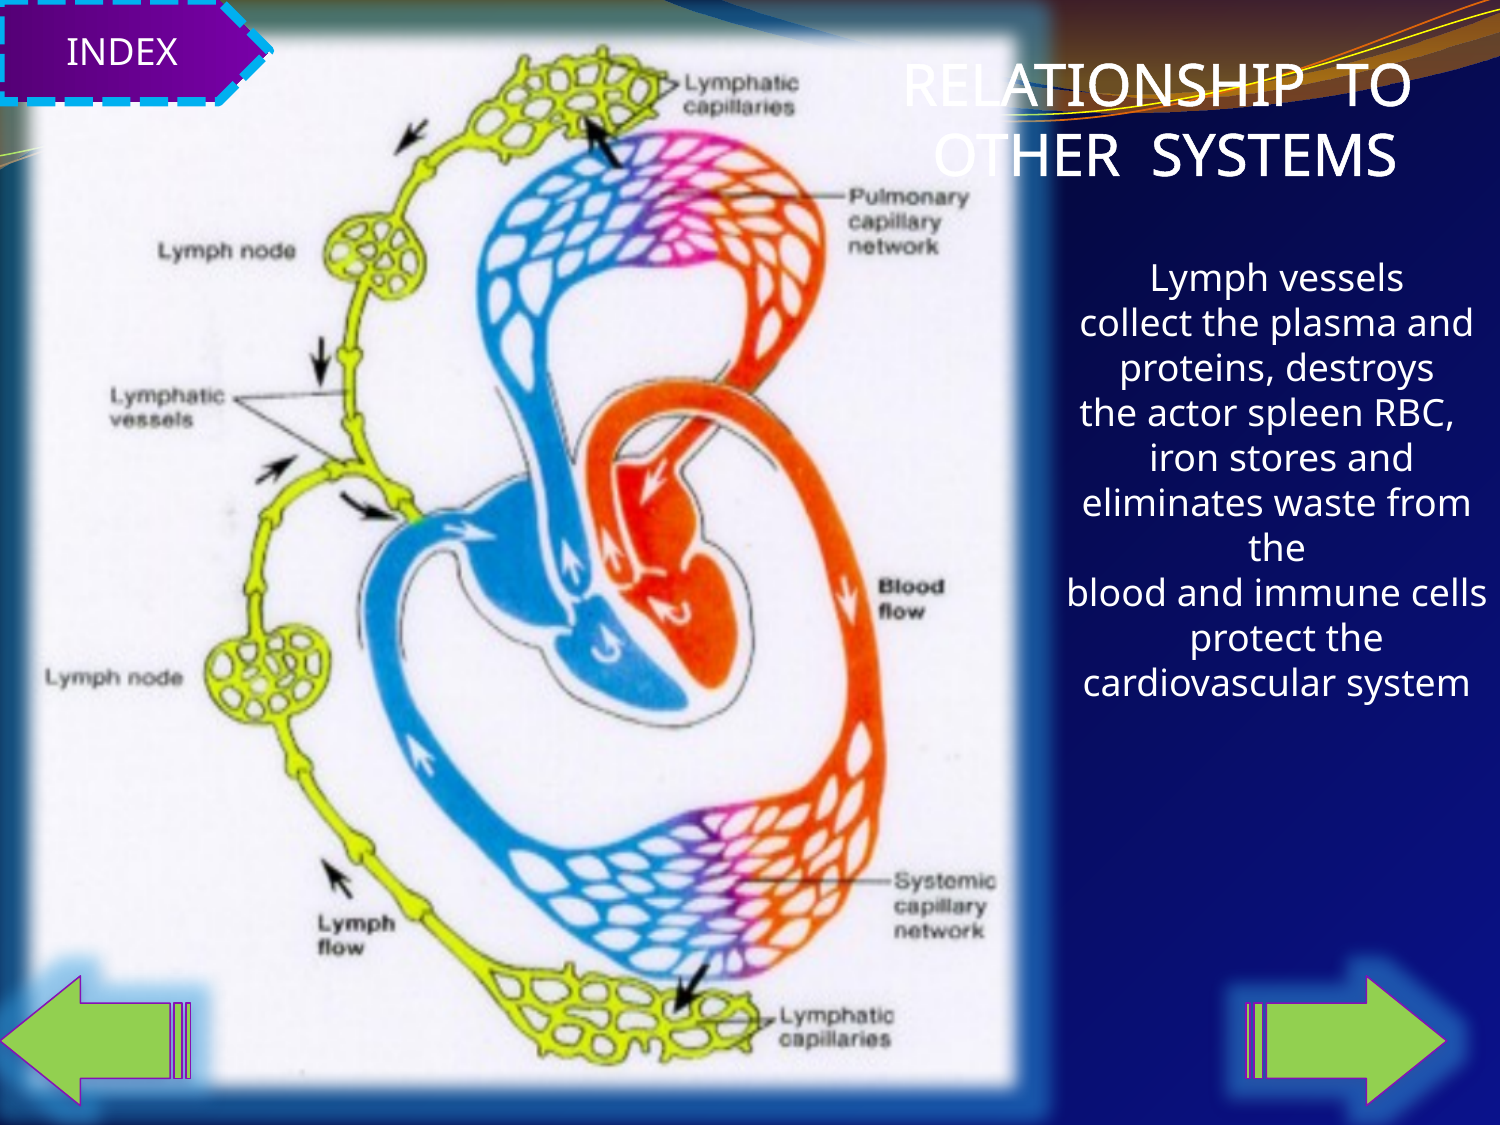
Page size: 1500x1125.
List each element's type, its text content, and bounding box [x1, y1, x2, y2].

text_box INDEX [0, 0, 239, 104]
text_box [0, 975, 1448, 1107]
picture [11, 18, 1034, 975]
text_box RELATIONSHIP TO OTHER SYSTEMS [702, 0, 1500, 188]
text_box Lymph vessels collect the plasma and proteins, destroys the actor spleen RBC, iron stores and eliminates waste from the blood and immune cells protect the cardiovascular system [1048, 246, 1500, 712]
text_box [1034, 21, 1039, 188]
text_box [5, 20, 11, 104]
